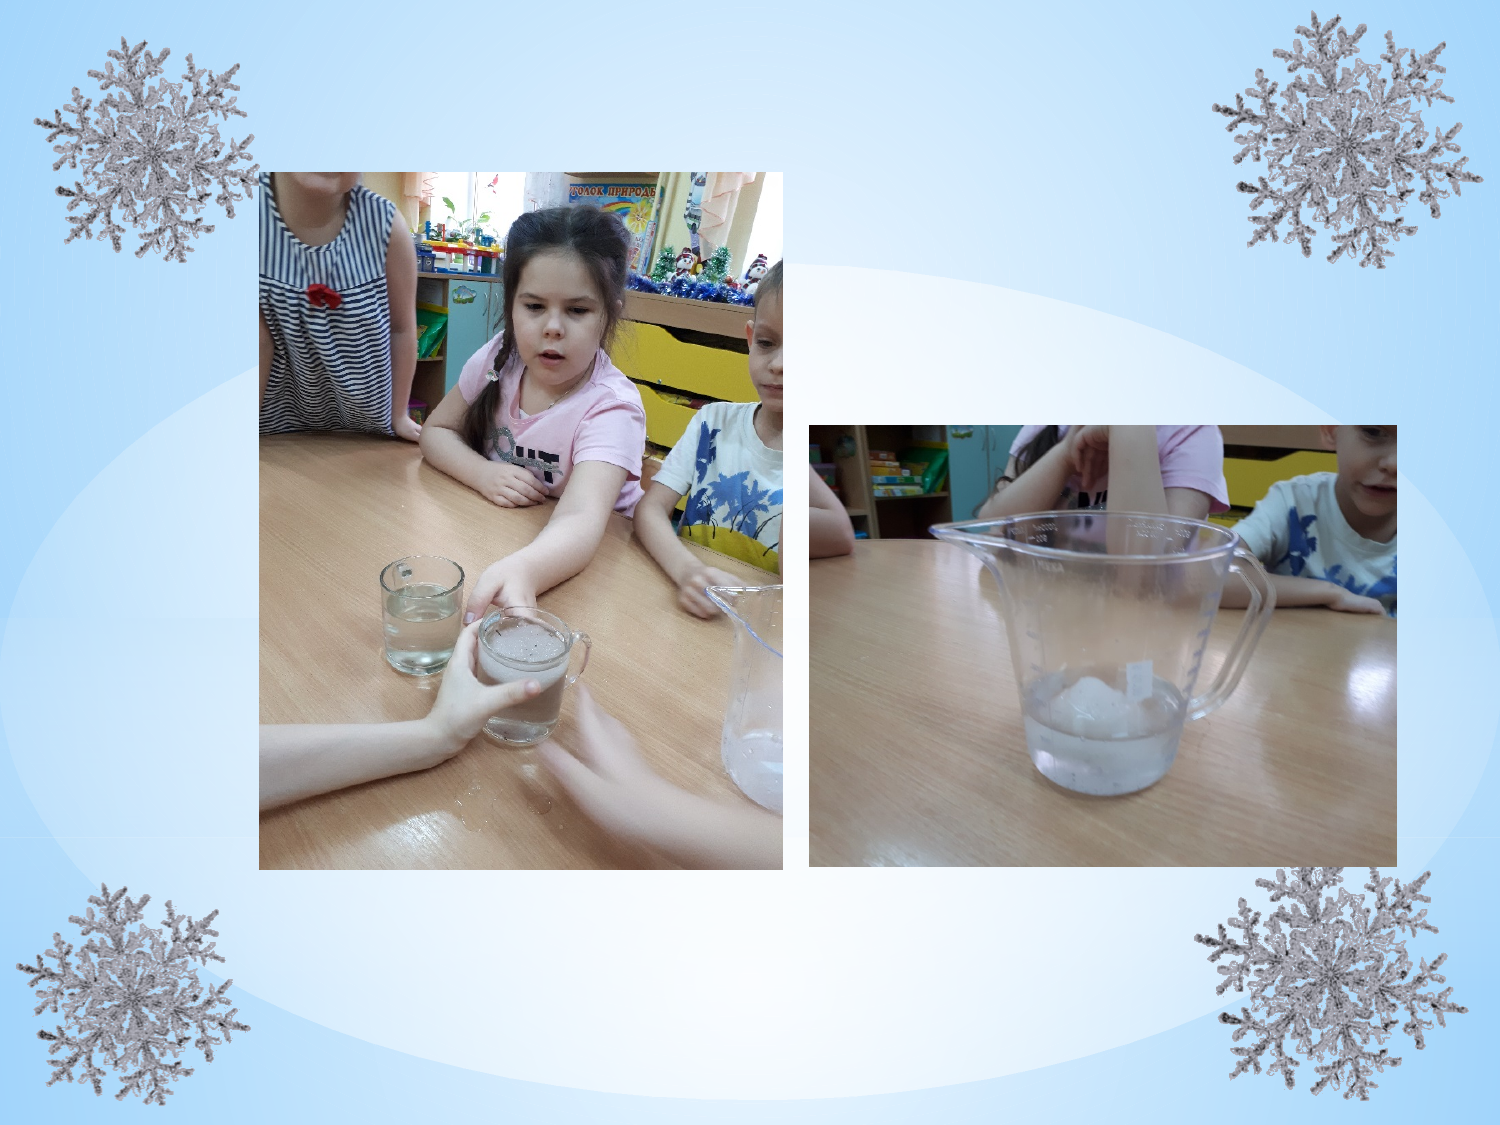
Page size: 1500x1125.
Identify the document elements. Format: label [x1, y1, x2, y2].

picture [17, 26, 283, 270]
list [259, 172, 783, 870]
picture [808, 425, 1480, 1108]
picture [0, 873, 261, 1113]
picture [1193, 0, 1495, 276]
